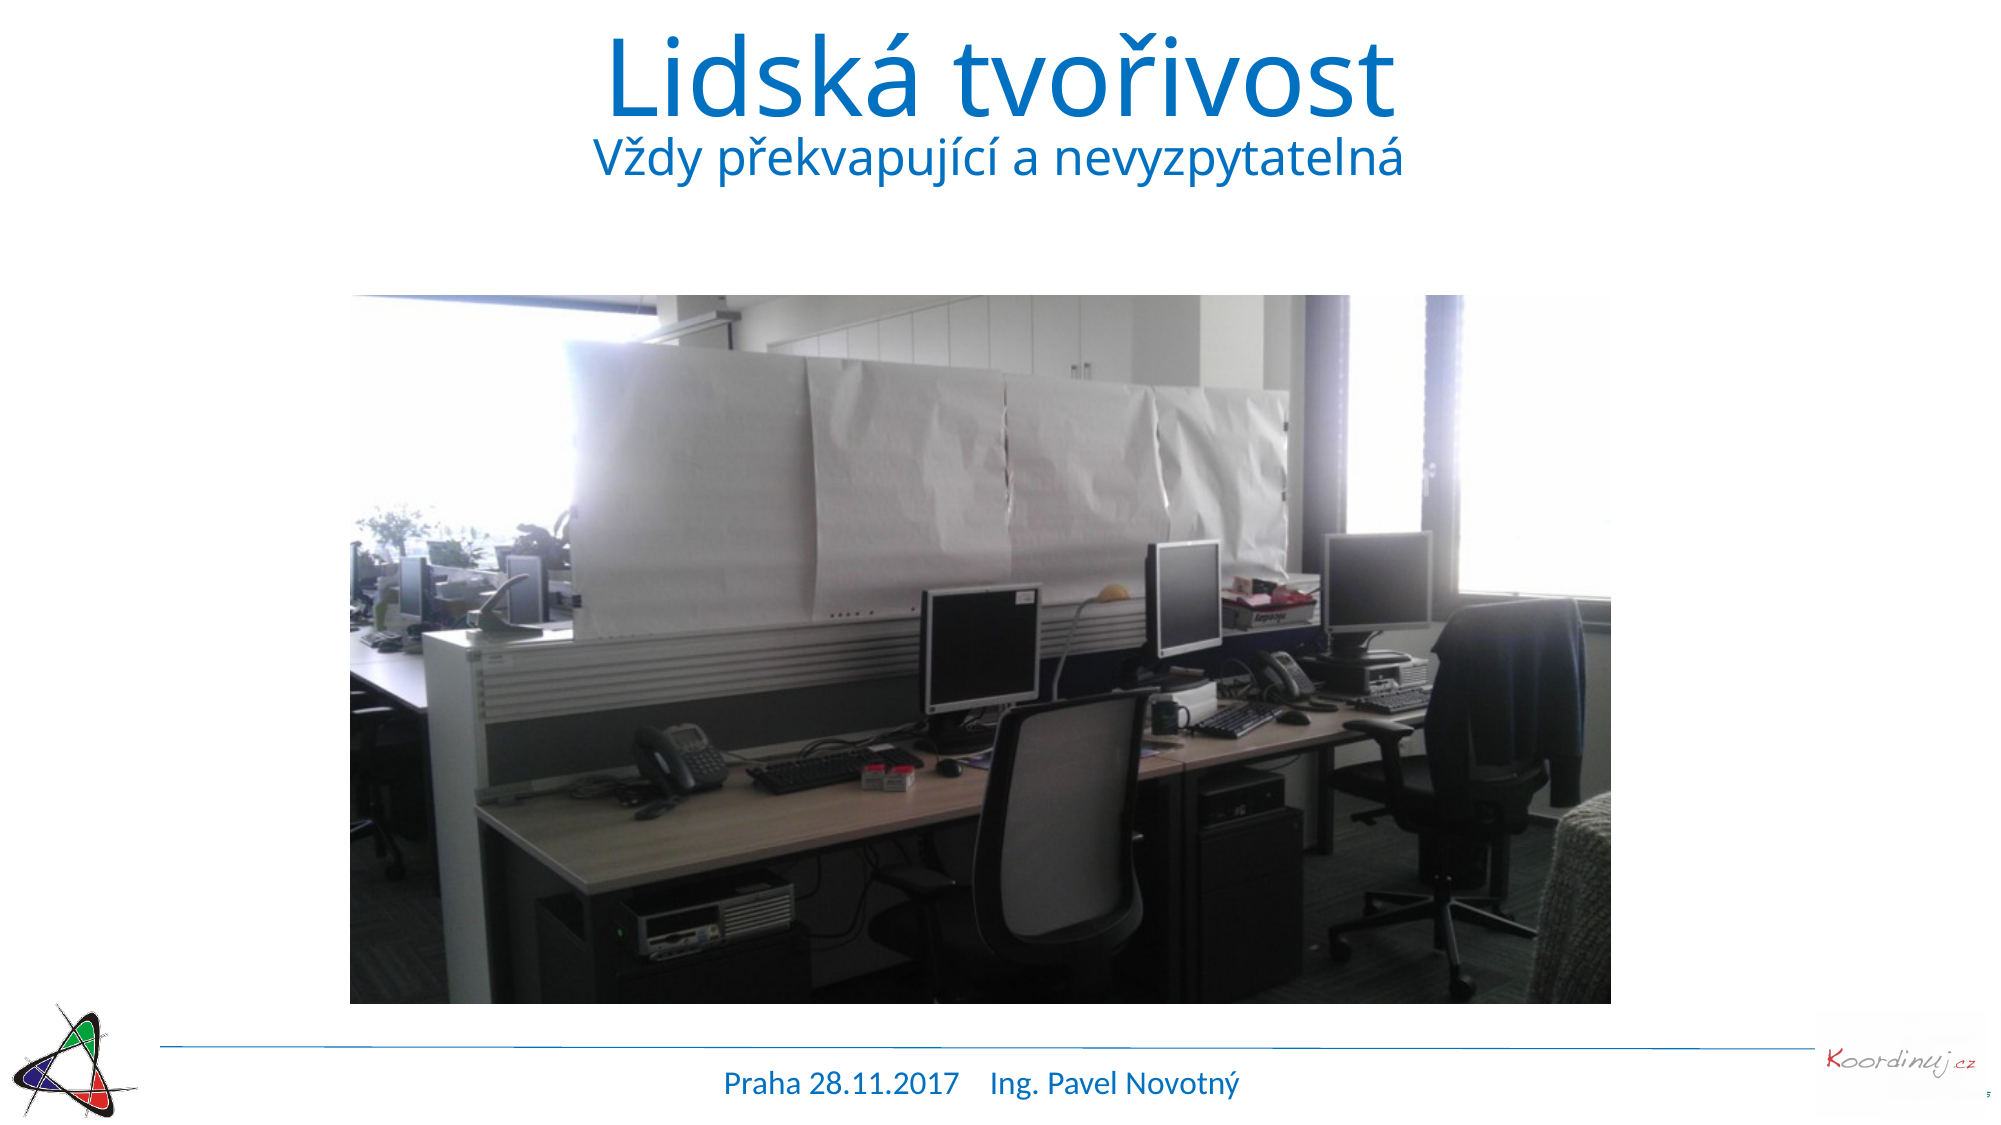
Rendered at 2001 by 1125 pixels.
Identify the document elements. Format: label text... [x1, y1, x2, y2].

picture [350, 295, 1611, 1004]
picture [1815, 1010, 2001, 1124]
text_box Vždy překvapující a nevyzpytatelná [645, 118, 1355, 207]
title Lidská tvořivost [232, 0, 1768, 148]
list Praha 28.11.2017 Ing. Pavel Novotný [232, 1058, 1733, 1117]
picture [12, 1003, 138, 1118]
